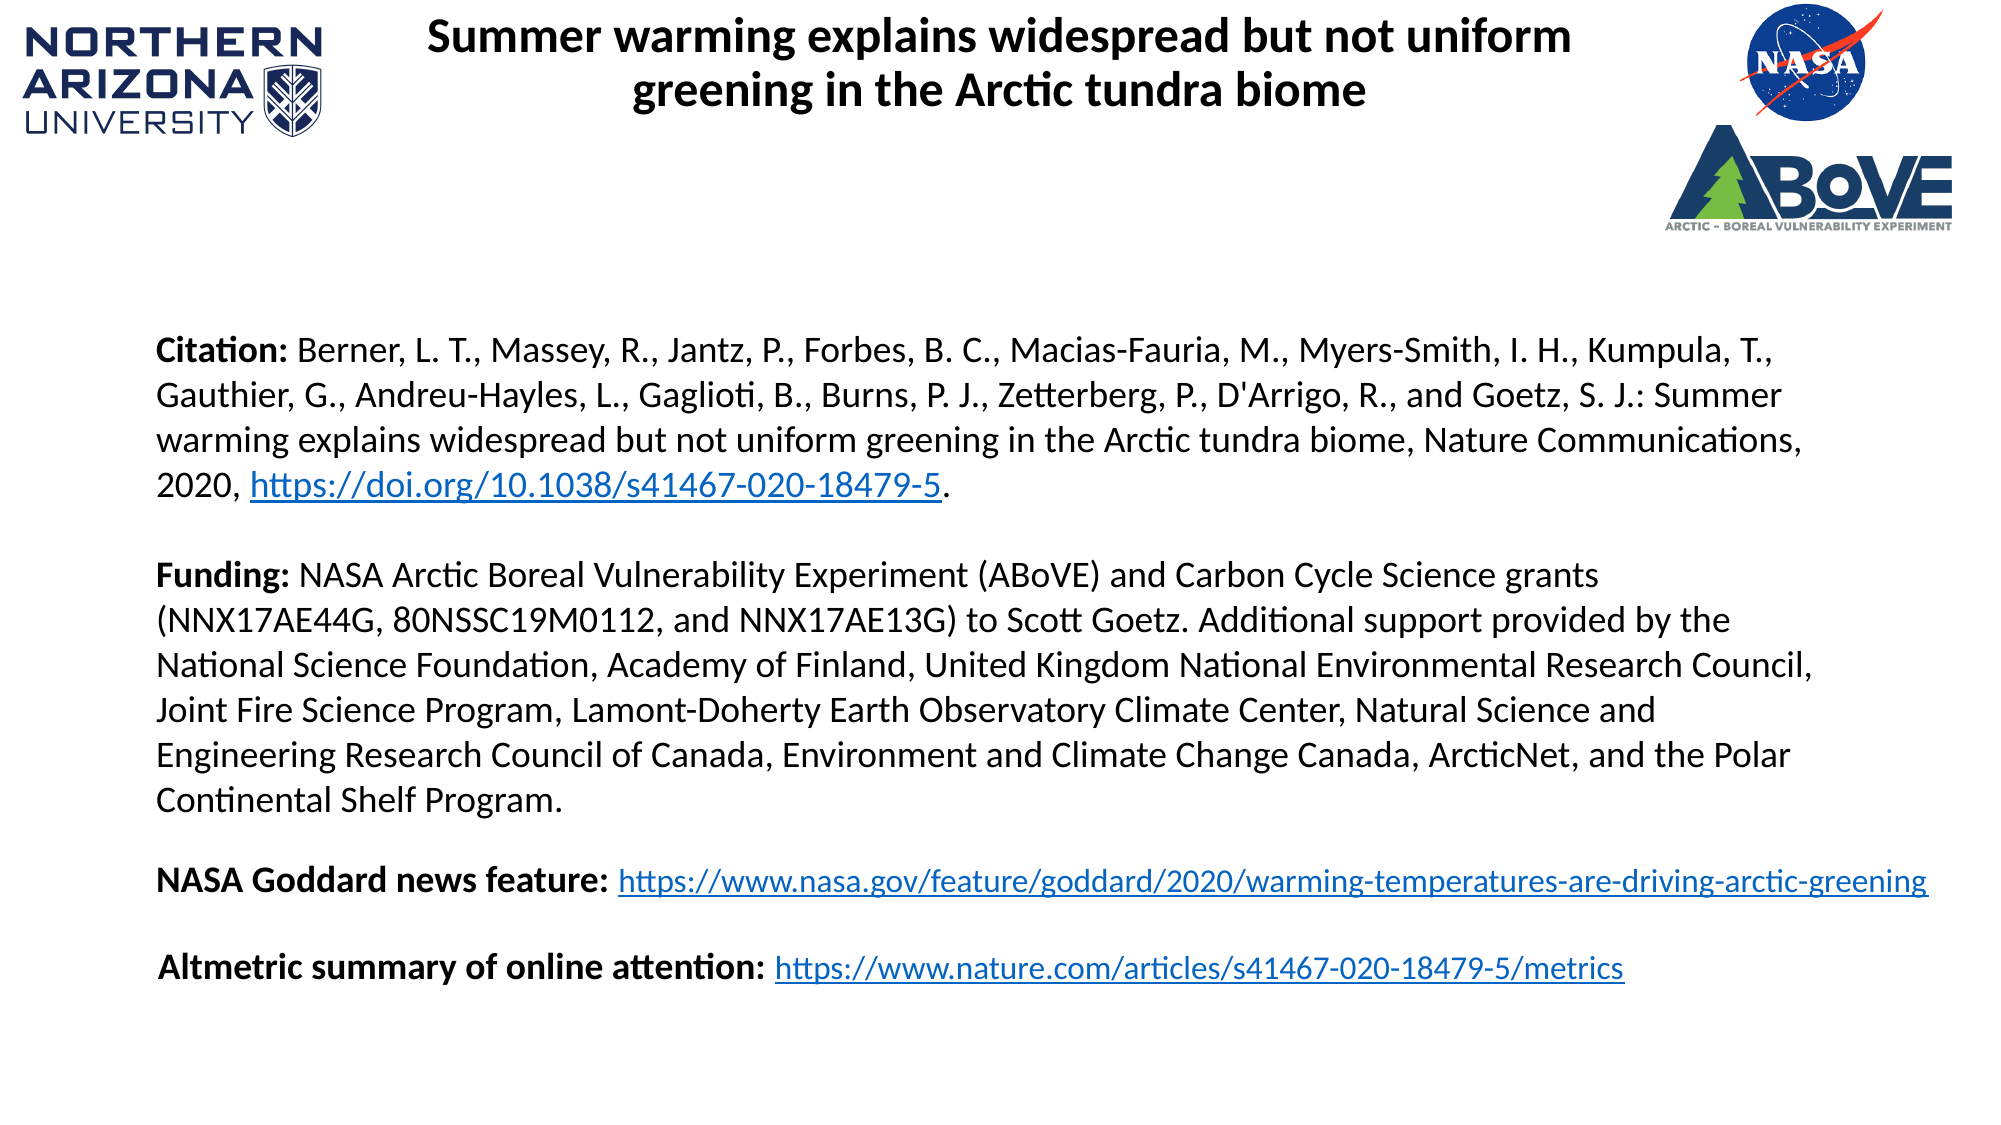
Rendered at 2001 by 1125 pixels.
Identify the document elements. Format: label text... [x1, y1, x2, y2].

text_box Citation: Berner, L. T., Massey, R., Jantz, P., Forbes, B. C., Macias-Fauria, M., Myers-Smith, I. H., Kumpula, T., Gauthier, G., Andreu-Hayles, L., Gaglioti, B., Burns, P. J., Zetterberg, P., D'Arrigo, R., and Goetz, S. J.: Summer warming explains widespread but not uniform greening in the Arctic tundra biome, Nature Communications, 2020, https://doi.org/10.1038/s41467-020-18479-5. Funding: NASA Arctic Boreal Vulnerability Experiment (ABoVE) and Carbon Cycle Science grants (NNX17AE44G, 80NSSC19M0112, and NNX17AE13G) to Scott Goetz. Additional support provided by the National Science Foundation, Academy of Finland, United Kingdom National Environmental Research Council, Joint Fire Science Program, Lamont-Doherty Earth Observatory Climate Center, Natural Science and Engineering Research Council of Canada, Environment and Climate Change Canada, ArcticNet, and the Polar Continental Shelf Program. [141, 317, 1836, 847]
picture [1665, 1, 1952, 231]
picture [6, 10, 335, 154]
text_box NASA Goddard news feature: https://www.nasa.gov/feature/goddard/2020/warming-temperatures-are-driving-arctic-greening [141, 847, 1952, 908]
text_box Summer warming explains widespread but not uniform greening in the Arctic tundra biome [370, 2, 1630, 125]
text_box Altmetric summary of online attention: https://www.nature.com/articles/s41467-020-18479-5/metrics [143, 934, 1912, 1035]
